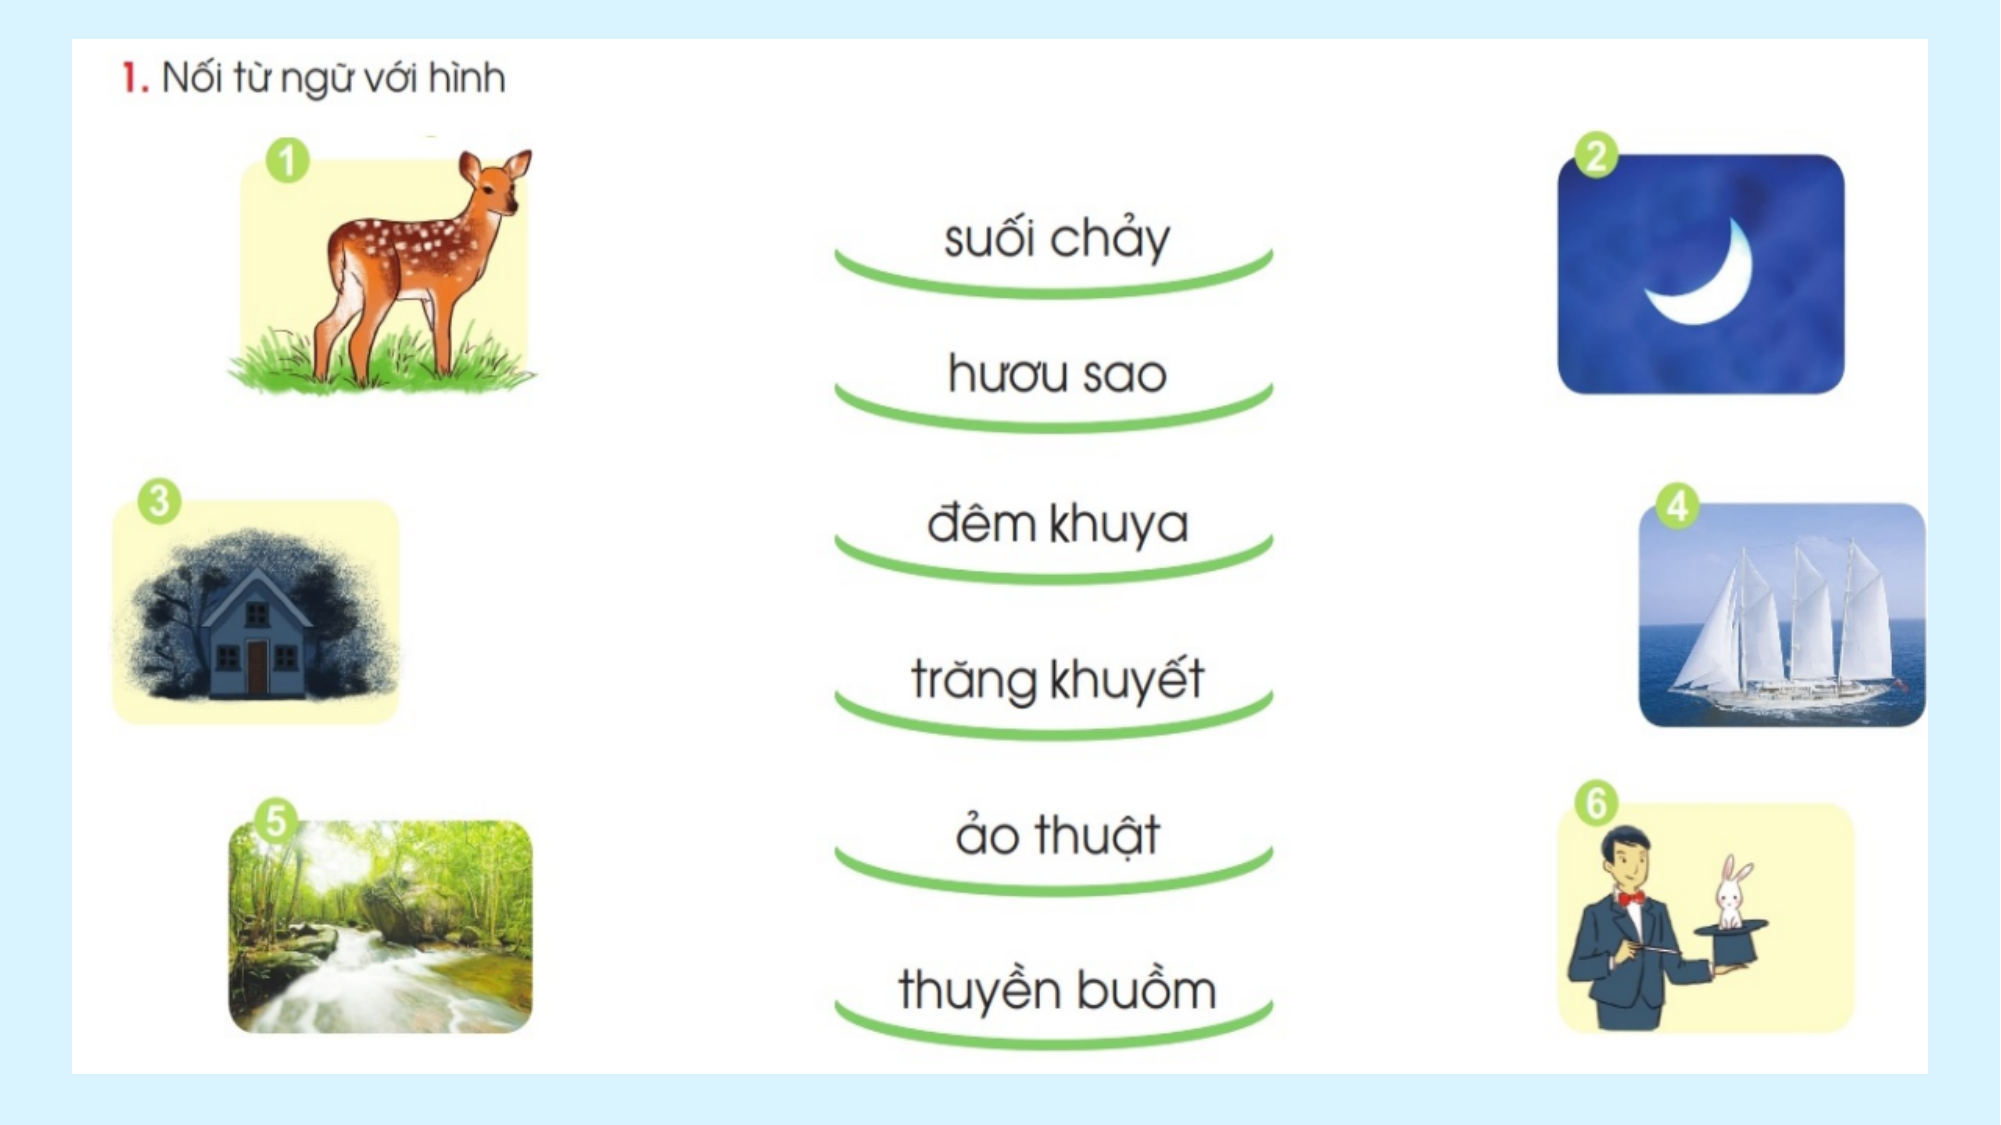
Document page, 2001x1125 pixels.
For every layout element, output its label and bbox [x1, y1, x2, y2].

picture [72, 39, 1928, 1074]
